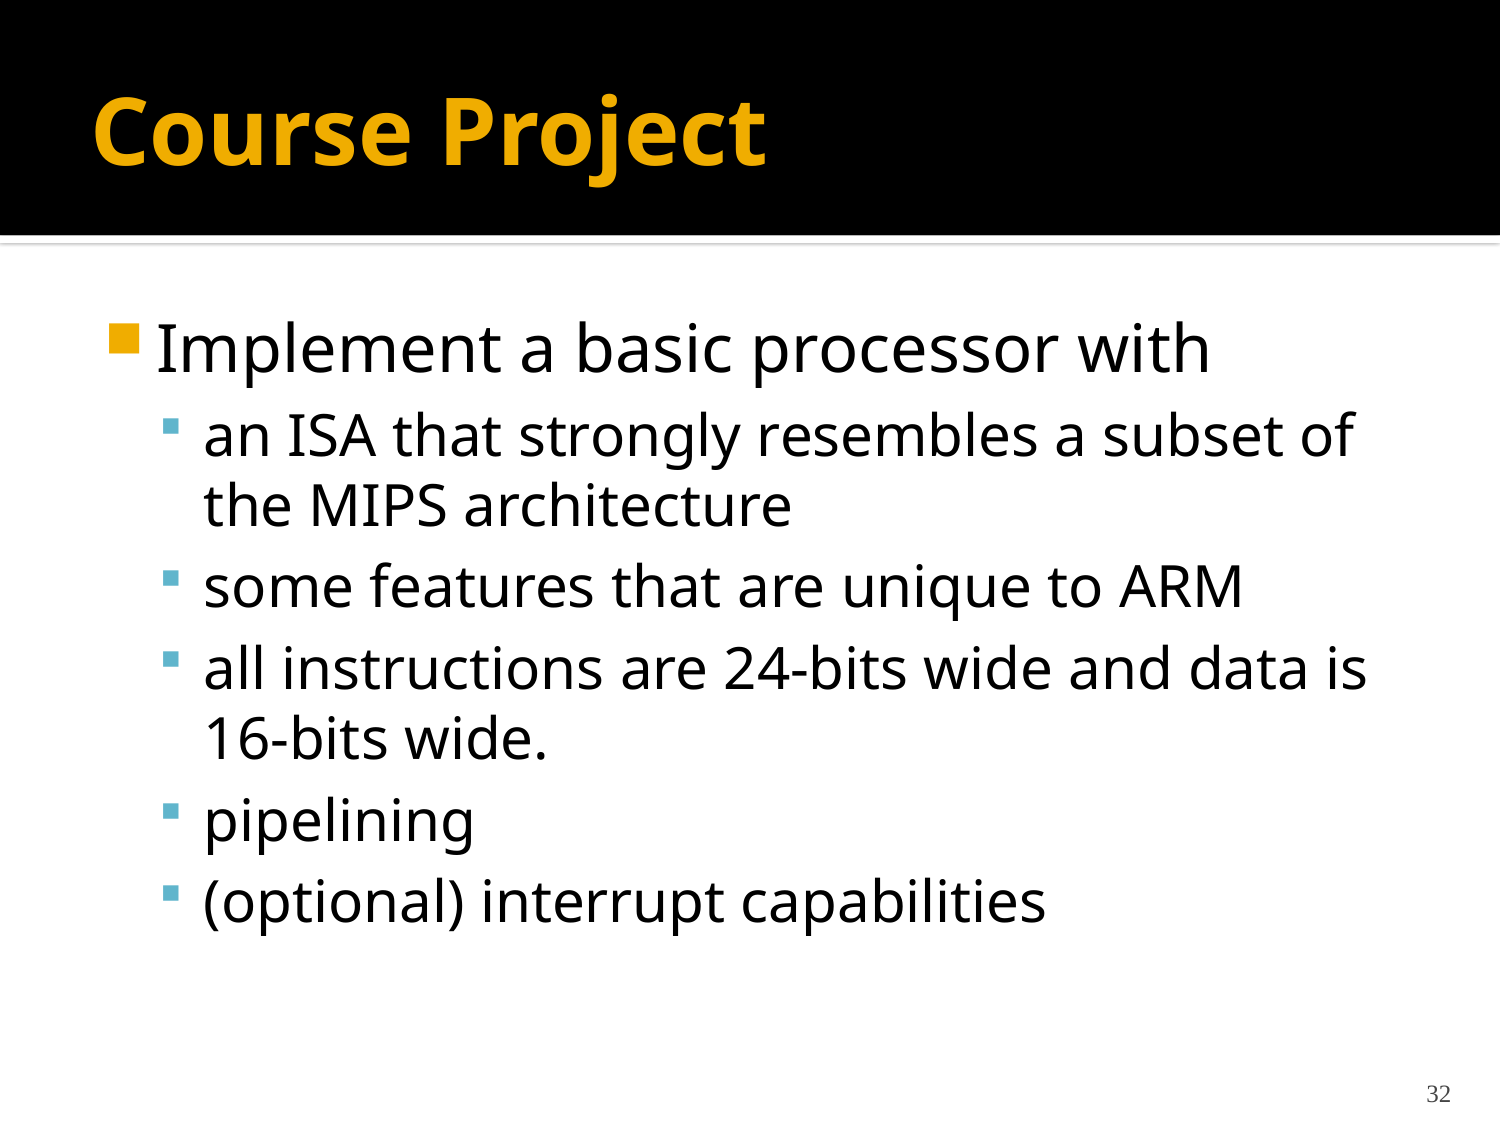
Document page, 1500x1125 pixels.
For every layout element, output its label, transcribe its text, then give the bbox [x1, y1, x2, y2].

title Course Project [75, 25, 1425, 231]
slide_number 32 [1345, 1062, 1467, 1108]
list Implement a basic processor with an ISA that strongly resembles a subset of the MIPS architecture some features that are unique to ARM all instructions are 24-bits wide and data is 16-bits wide. pipelining (optional) interrupt capabilities [75, 291, 1425, 1050]
